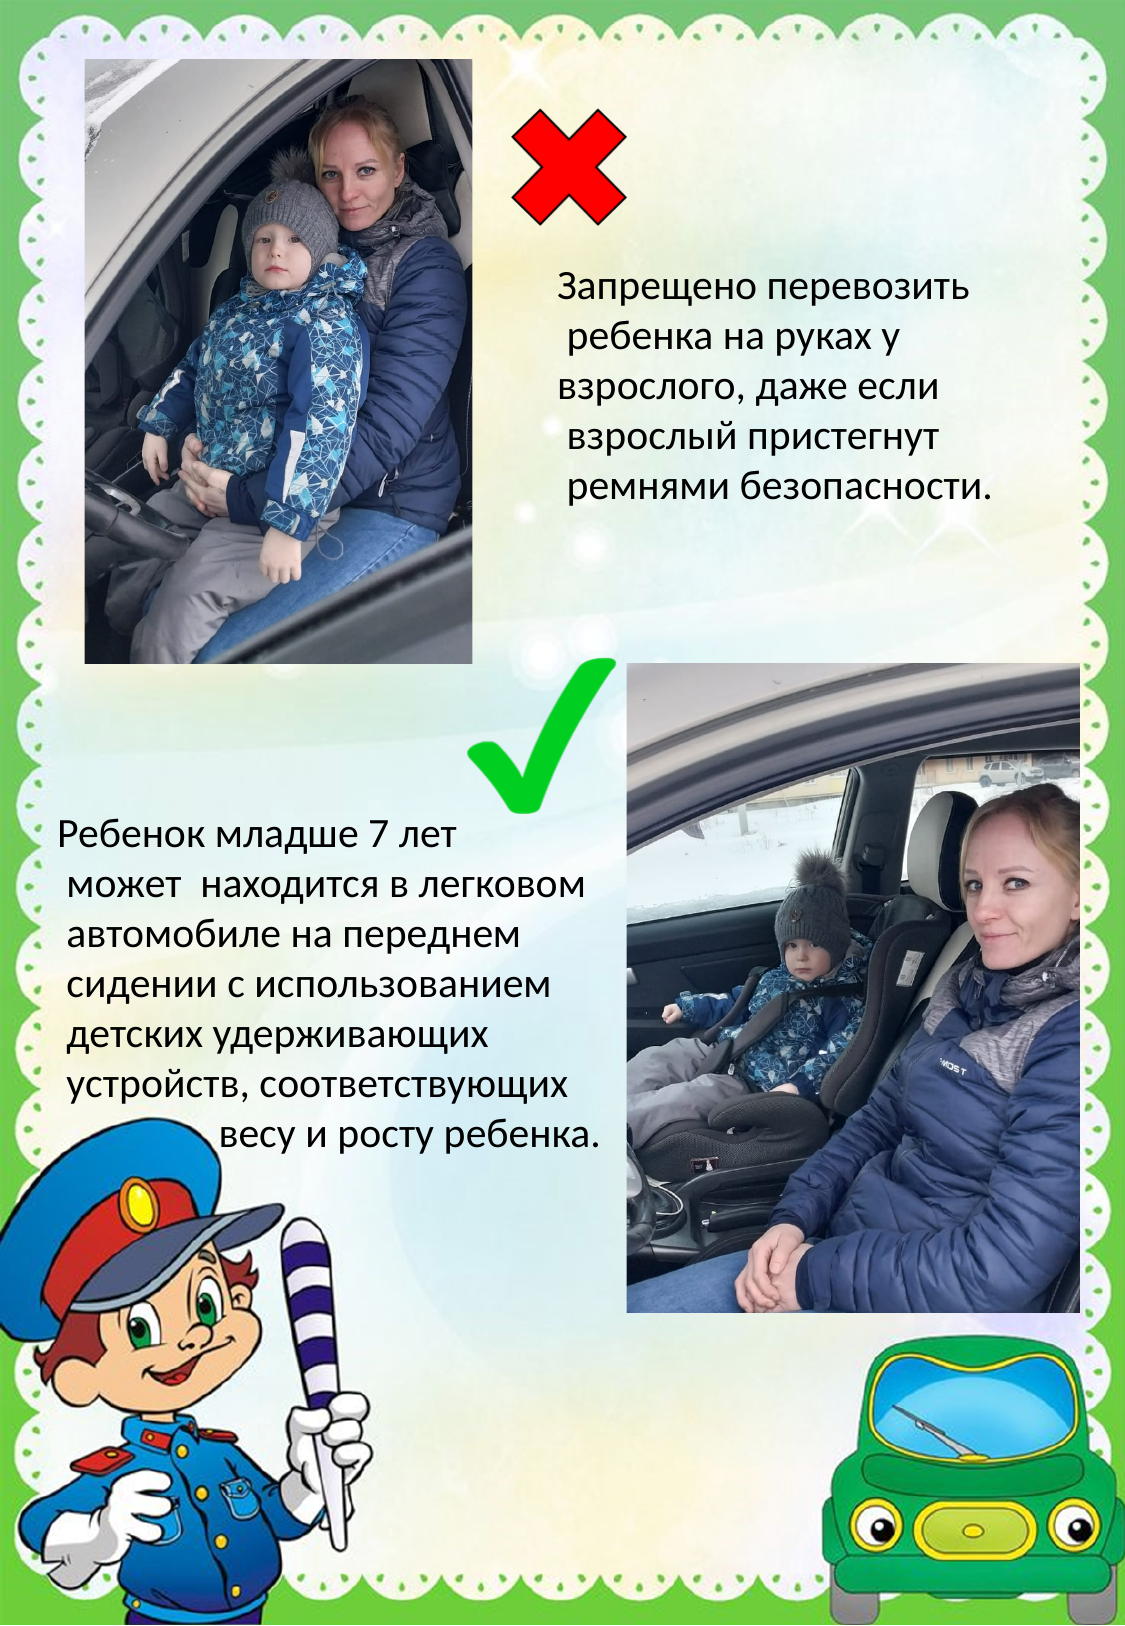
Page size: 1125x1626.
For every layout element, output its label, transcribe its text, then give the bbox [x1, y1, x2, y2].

picture [0, 0, 1125, 1625]
text_box Ребенок младше 7 лет может находится в легковом автомобиле на переднем сидении с использованием детских удерживающих устройств, соответствующих весу и росту ребенка. [42, 798, 617, 1214]
text_box Запрещено перевозить ребенка на руках у взрослого, даже если взрослый пристегнут ремнями безопасности. [542, 250, 1009, 516]
